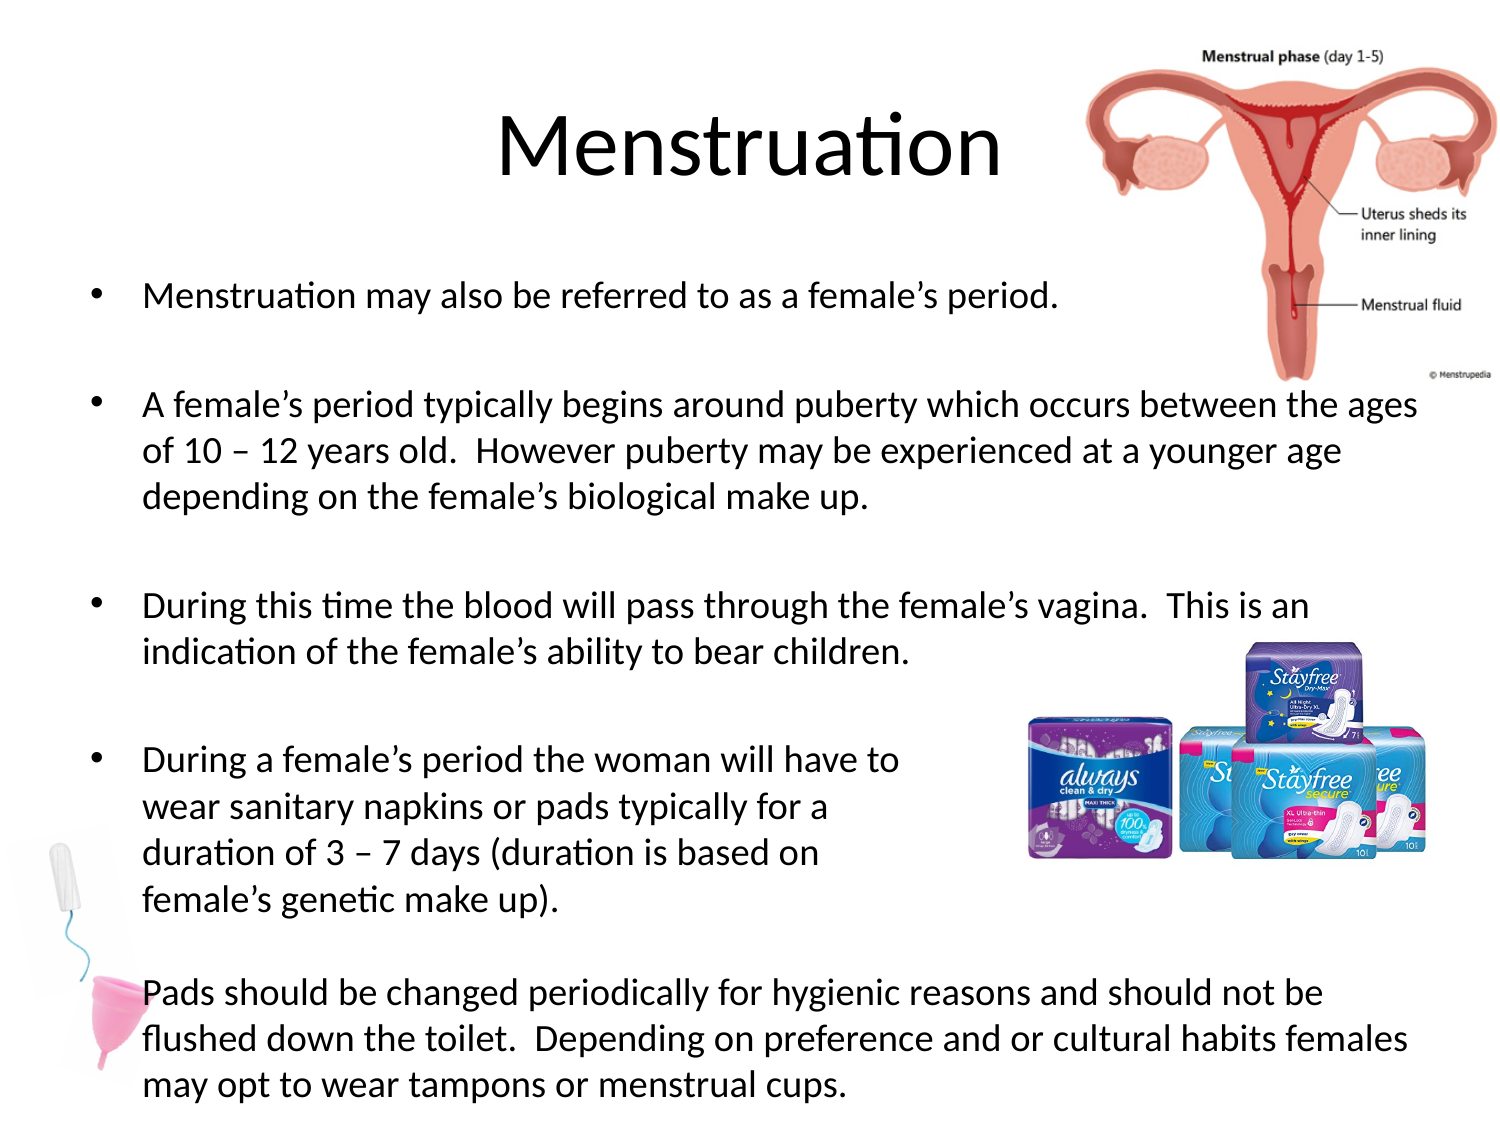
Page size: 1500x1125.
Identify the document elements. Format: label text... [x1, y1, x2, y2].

title Menstruation [75, 45, 1075, 233]
list Menstruation may also be referred to as a female’s period. A female’s period typically begins around puberty which occurs between the ages of 10 – 12 years old. However puberty may be experienced at a younger age depending on the female’s biological make up. During this time the blood will pass through the female’s vagina. This is an indication of the female’s ability to bear children. During a female’s period the woman will have to wear sanitary napkins or pads typically for a duration of 3 – 7 days (duration is based on female’s genetic make up). Pads should be changed periodically for hygienic reasons and should not be flushed down the toilet. Depending on preference and or cultural habits females may opt to wear tampons or menstrual cups. [75, 262, 1463, 1125]
picture [1080, 37, 1500, 388]
picture [1024, 621, 1429, 876]
picture [6, 831, 149, 1080]
